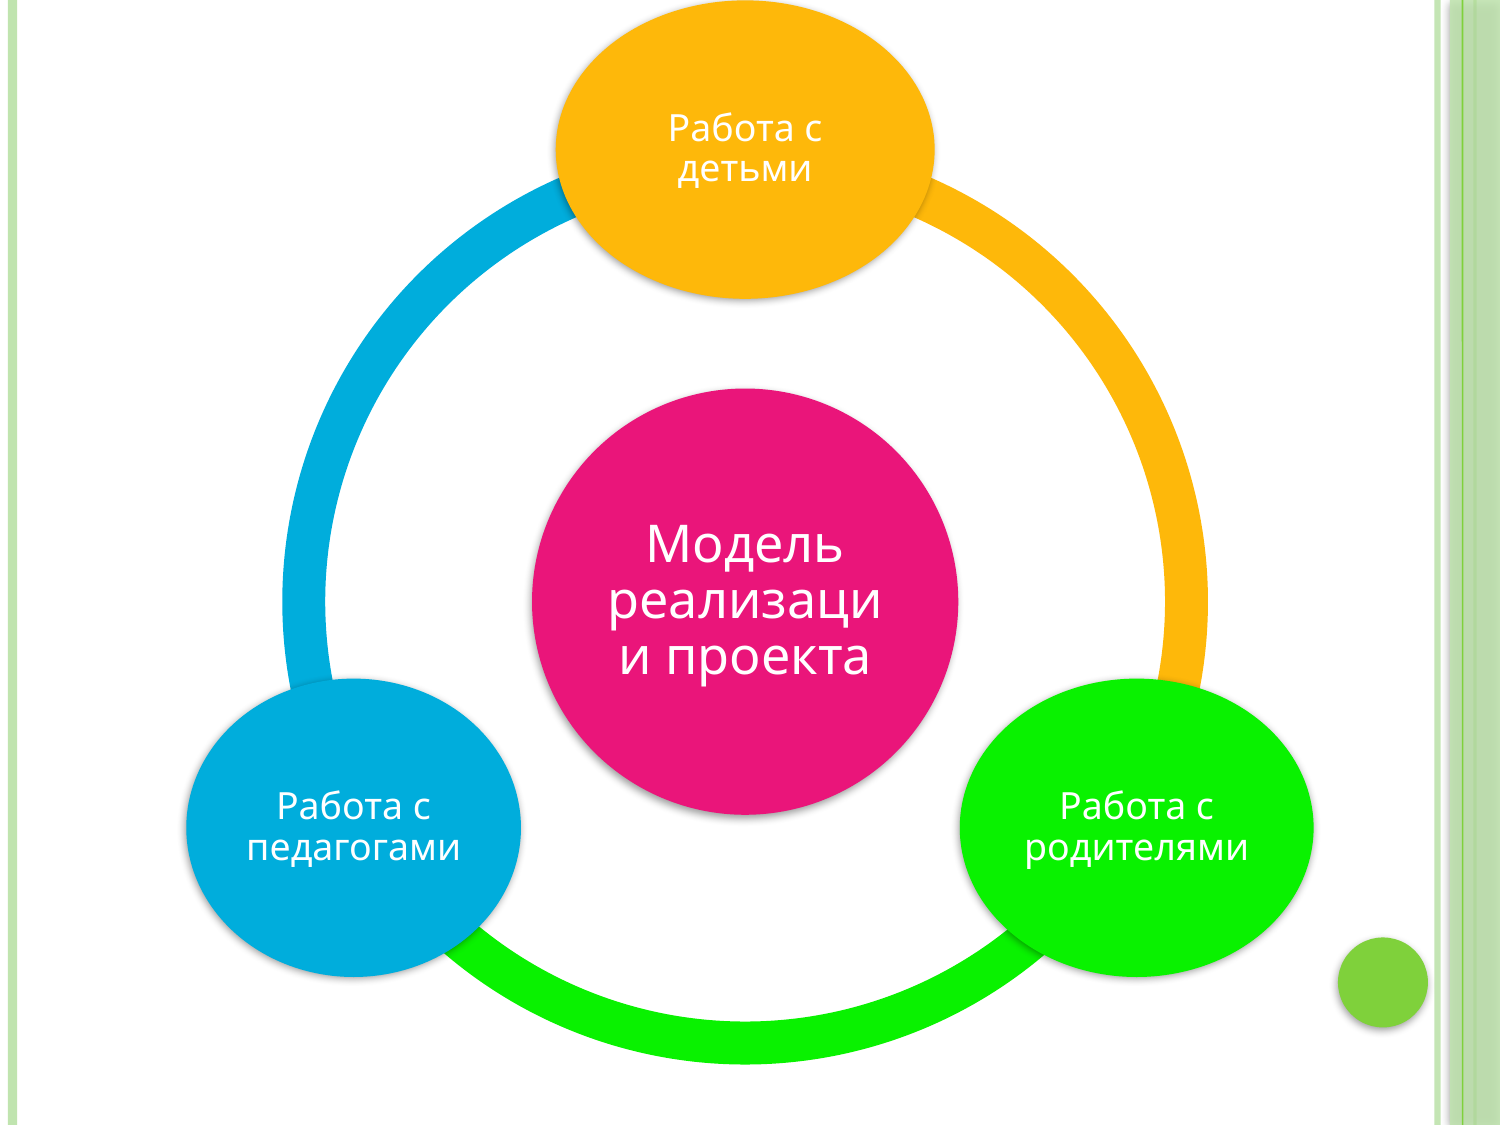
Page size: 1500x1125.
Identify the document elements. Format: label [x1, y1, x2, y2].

text_box [0, 0, 1500, 1125]
